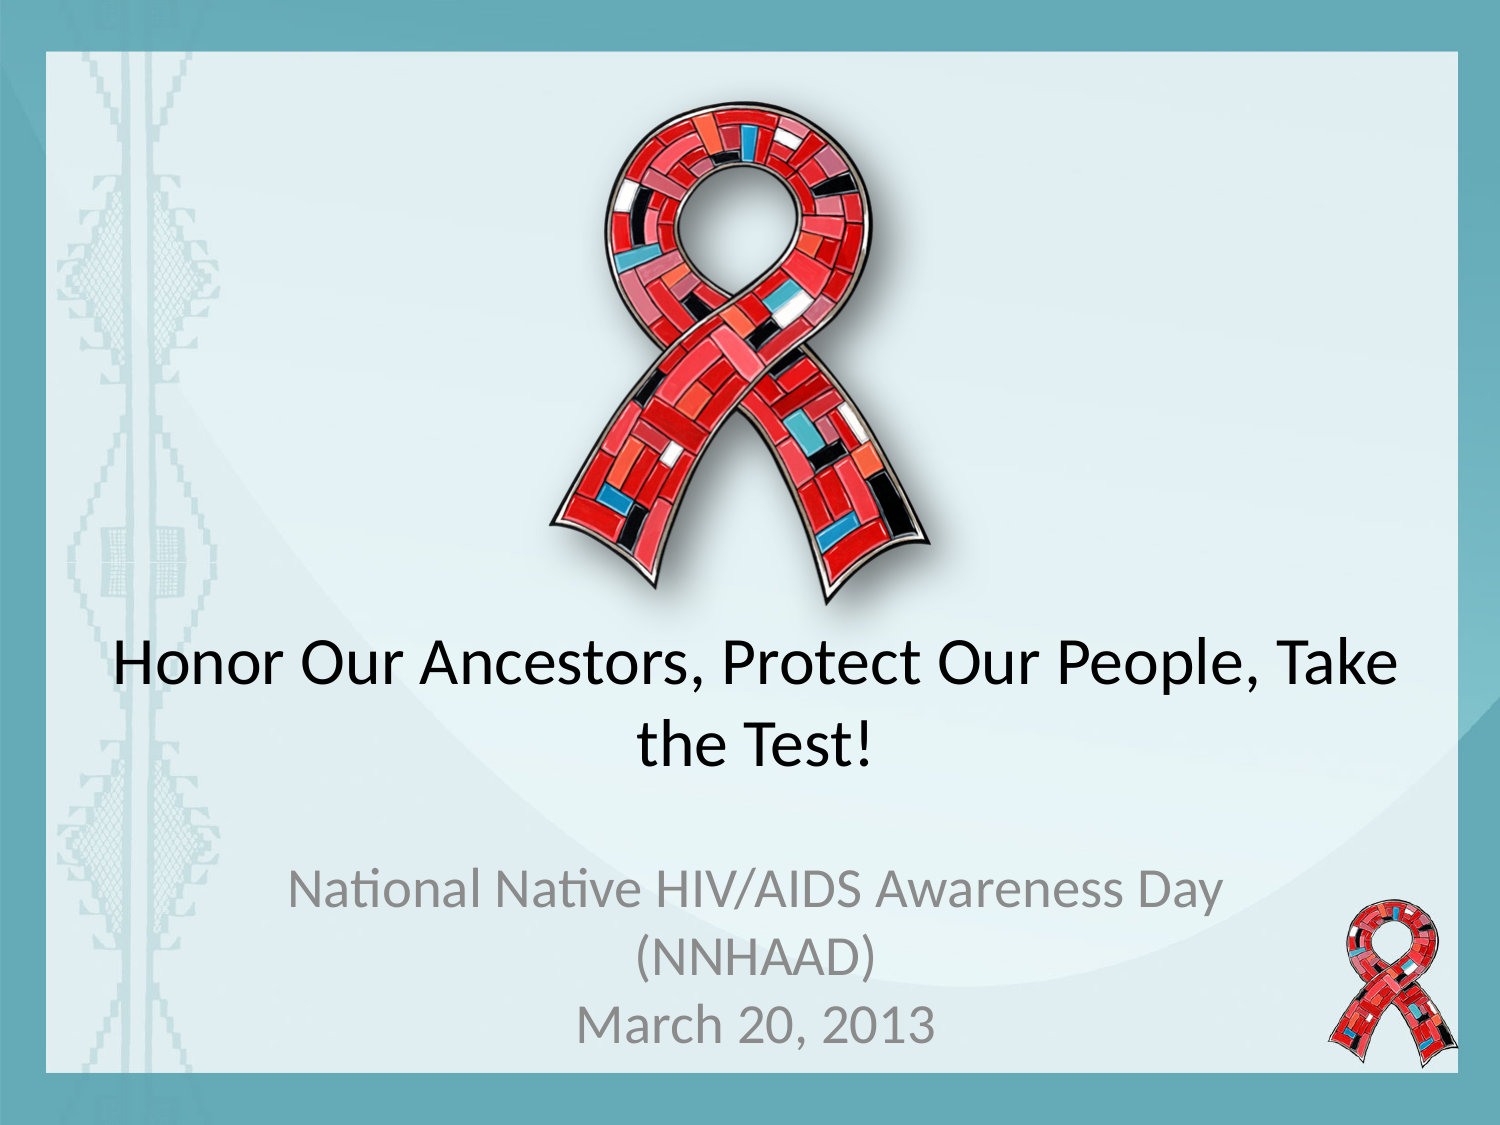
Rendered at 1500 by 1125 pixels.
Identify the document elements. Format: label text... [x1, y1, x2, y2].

subtitle National Native HIV/AIDS Awareness Day (NNHAAD) March 20, 2013 [87, 774, 1425, 1063]
picture [0, 0, 1500, 1125]
title Honor Our Ancestors, Protect Our People, Take the Test! [87, 609, 1425, 774]
